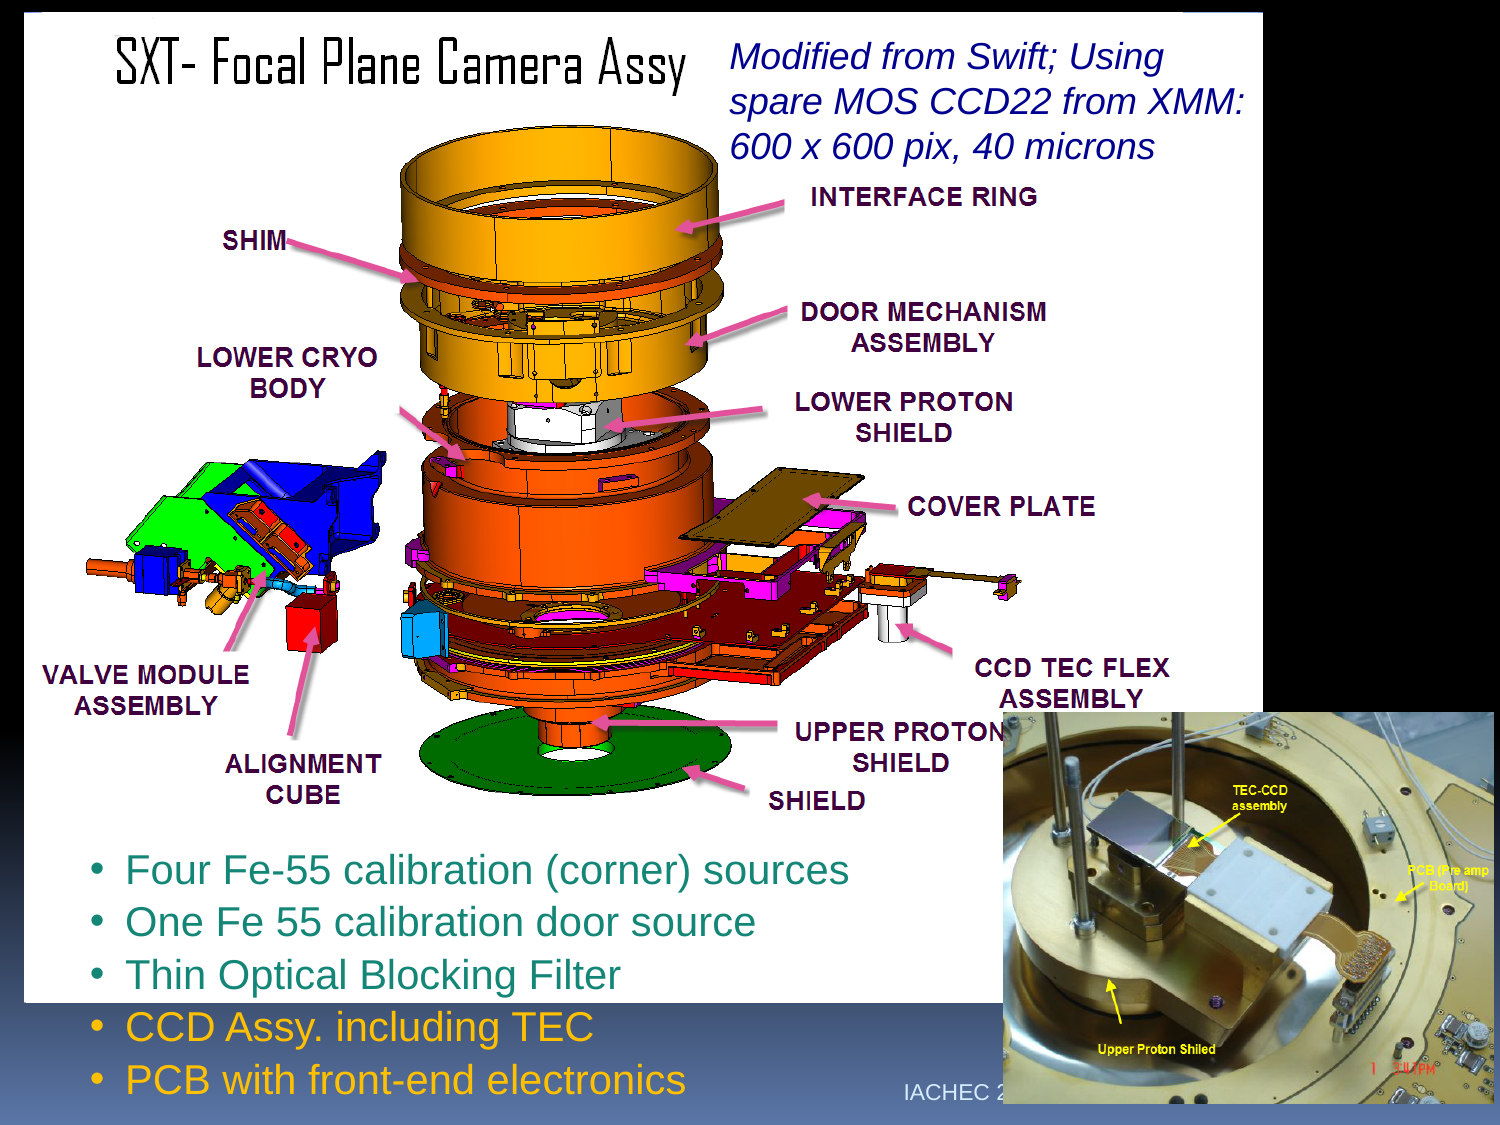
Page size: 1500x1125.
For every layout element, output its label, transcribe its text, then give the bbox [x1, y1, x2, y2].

footer IACHEC 2016 [150, 1052, 997, 1113]
picture [24, 11, 1263, 1003]
picture [1002, 711, 1494, 1105]
text_box Four Fe-55 calibration (corner) sources One Fe 55 calibration door source Thin Optical Blocking Filter CCD Assy. including TEC PCB with front-end electronics [75, 1013, 938, 1111]
